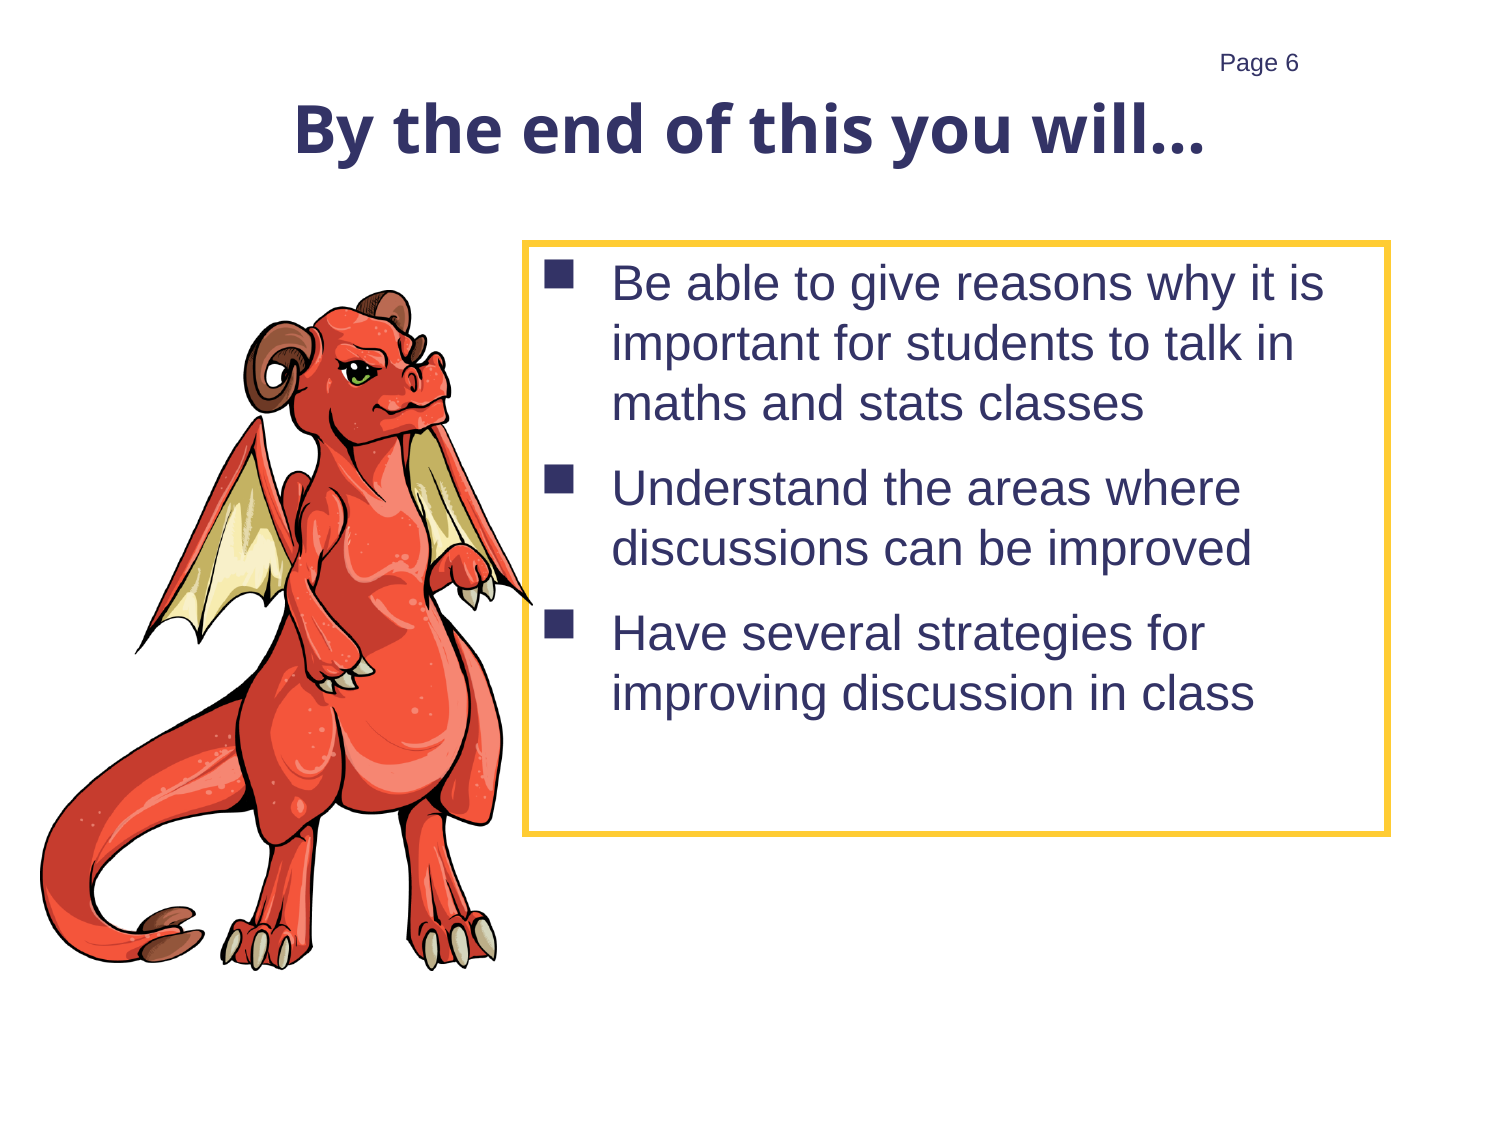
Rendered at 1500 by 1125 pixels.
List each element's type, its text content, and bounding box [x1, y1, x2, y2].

title By the end of this you will… [111, 77, 1388, 177]
list Be able to give reasons why it is important for students to talk in maths and stats classes Understand the areas where discussions can be improved Have several strategies for improving discussion in class [522, 240, 1391, 837]
picture [40, 290, 533, 972]
